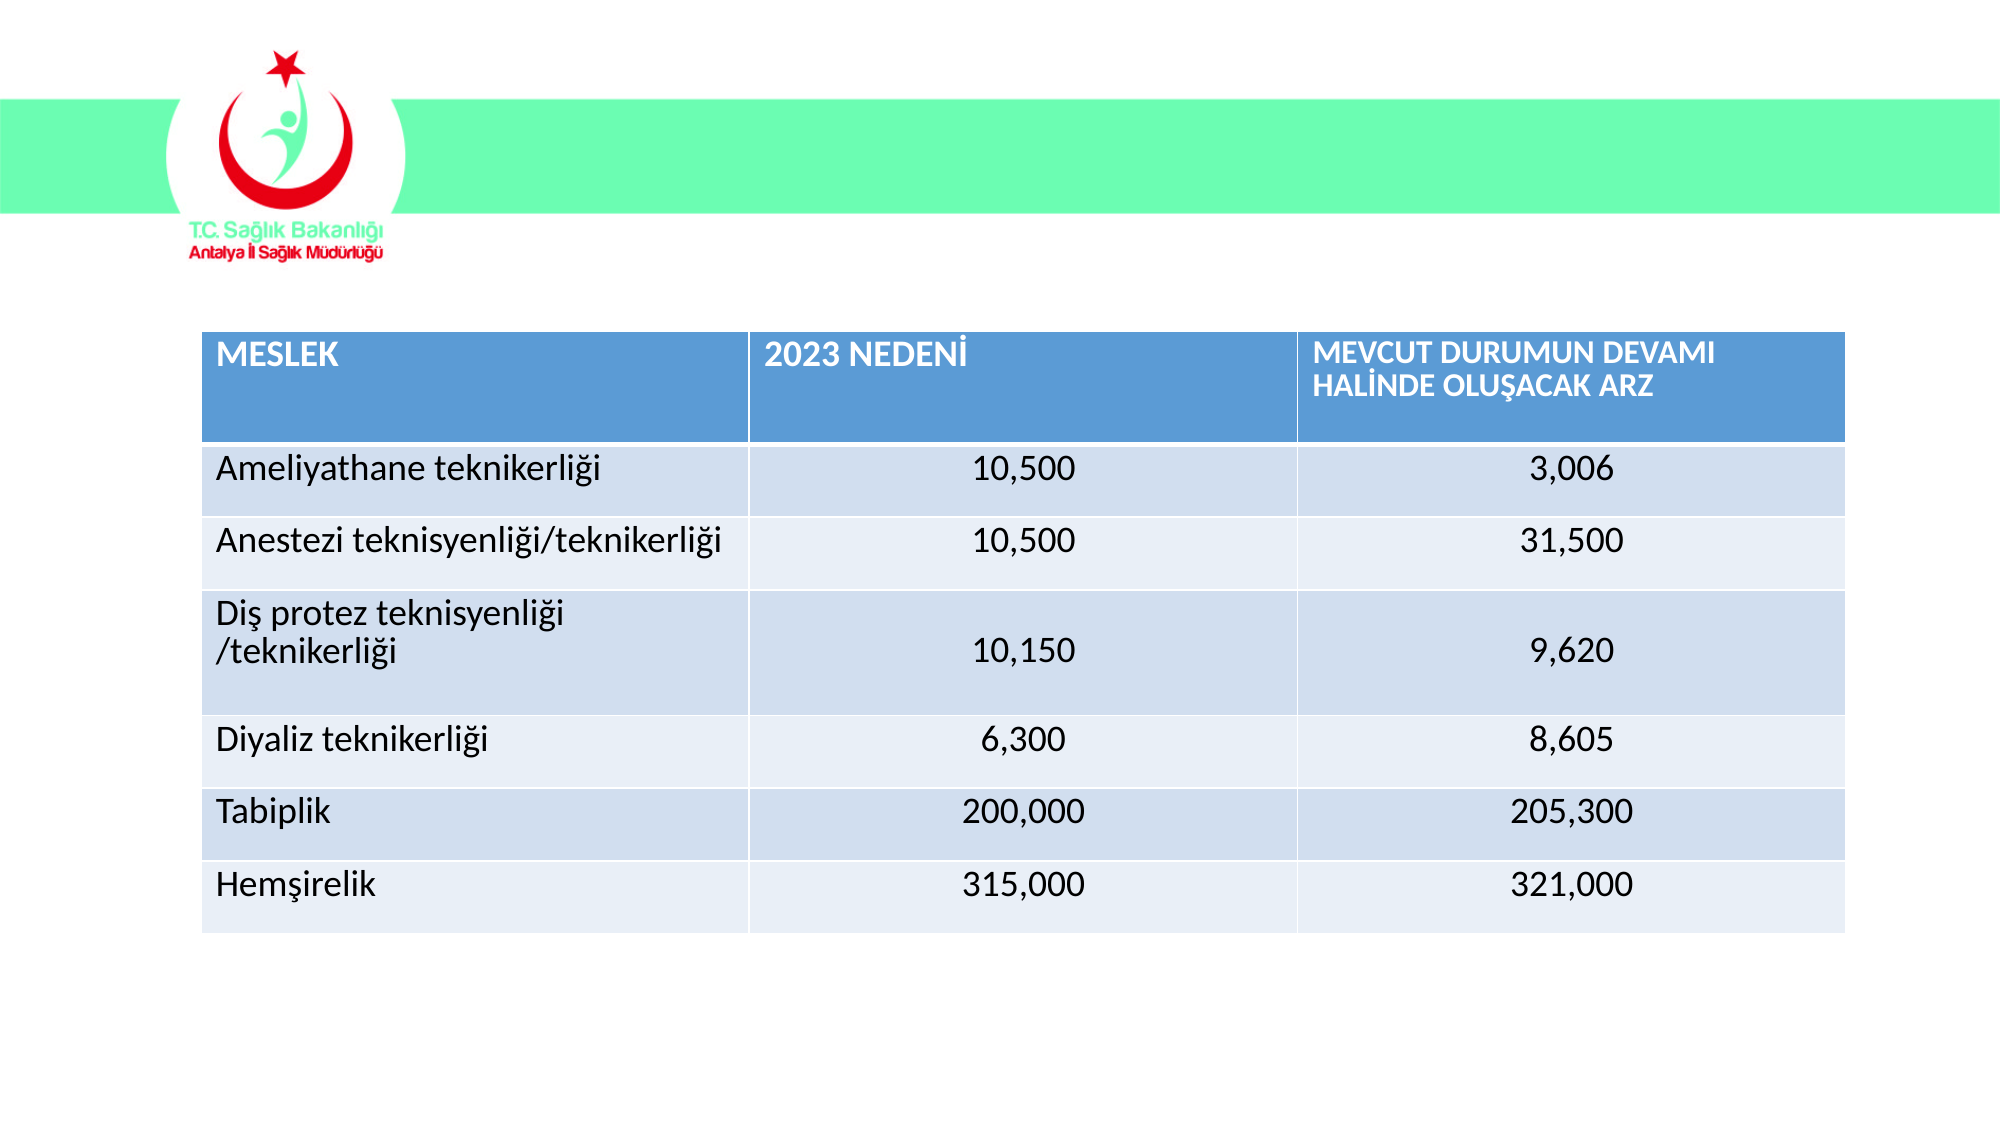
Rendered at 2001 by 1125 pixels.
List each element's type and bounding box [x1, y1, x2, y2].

list [0, 0, 2000, 1125]
